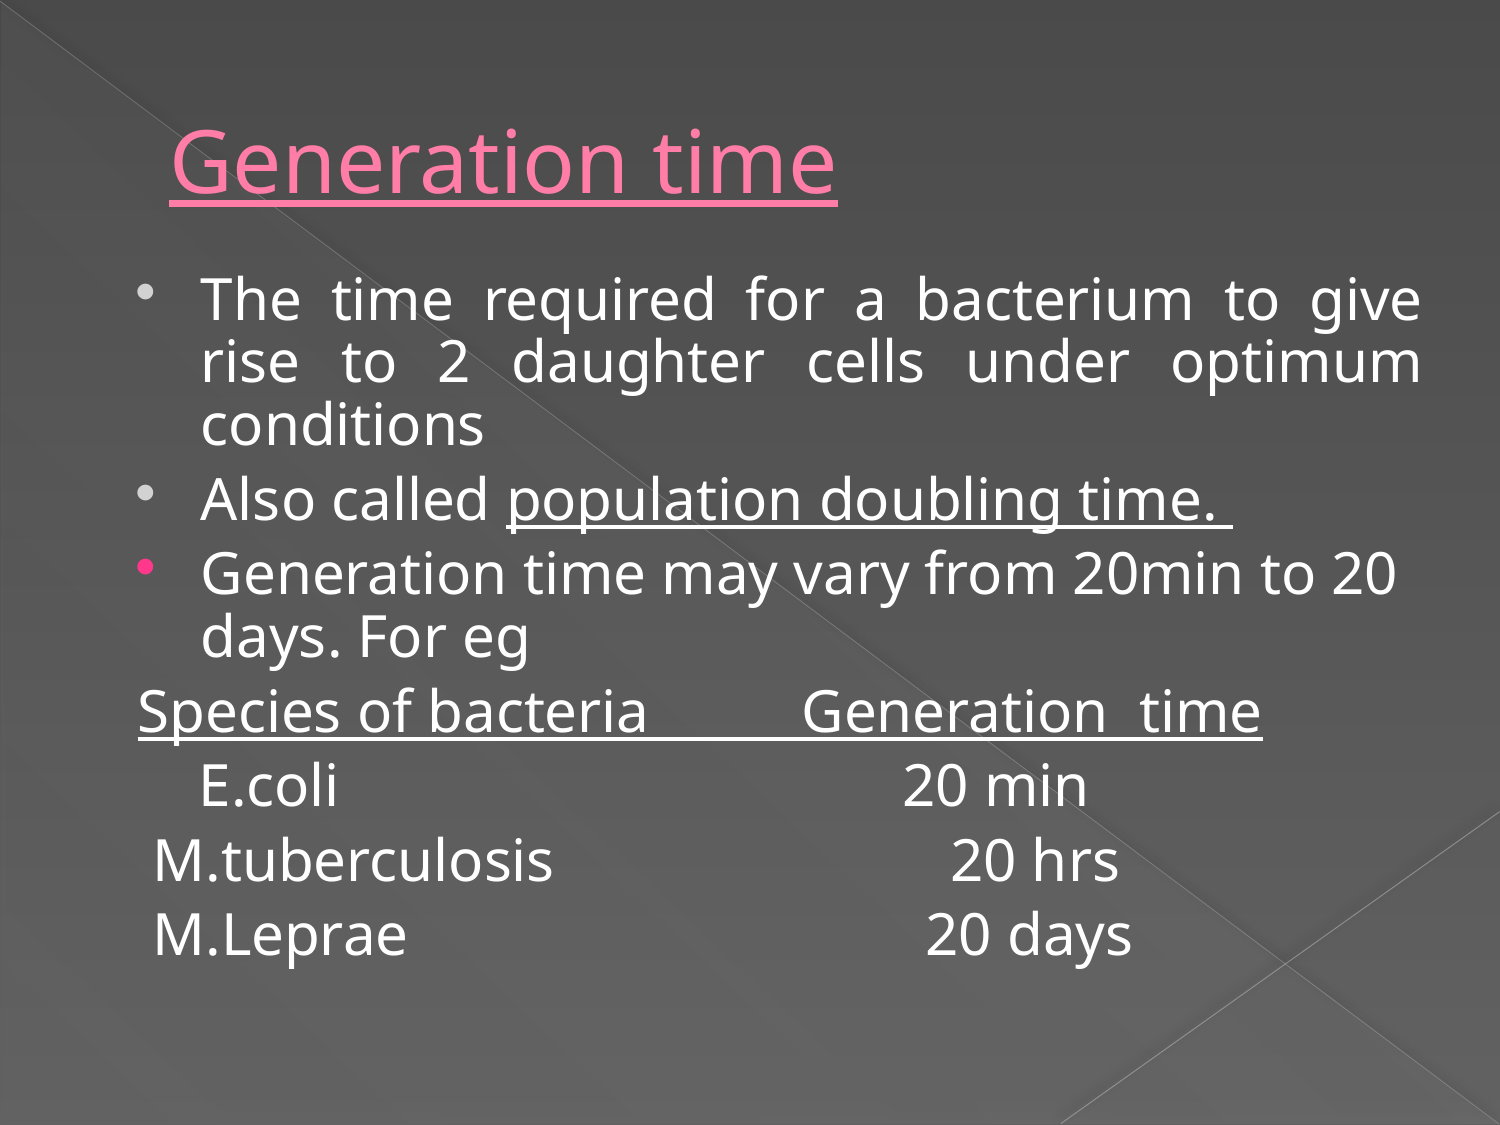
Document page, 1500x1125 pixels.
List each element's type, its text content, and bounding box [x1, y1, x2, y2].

list The time required for a bacterium to give rise to 2 daughter cells under optimum conditions Also called population doubling time. Generation time may vary from 20min to 20 days. For eg Species of bacteria Generation time E.coli 20 min M.tuberculosis 20 hrs M.Leprae 20 days [112, 262, 1438, 1050]
title Generation time [75, 43, 1425, 274]
